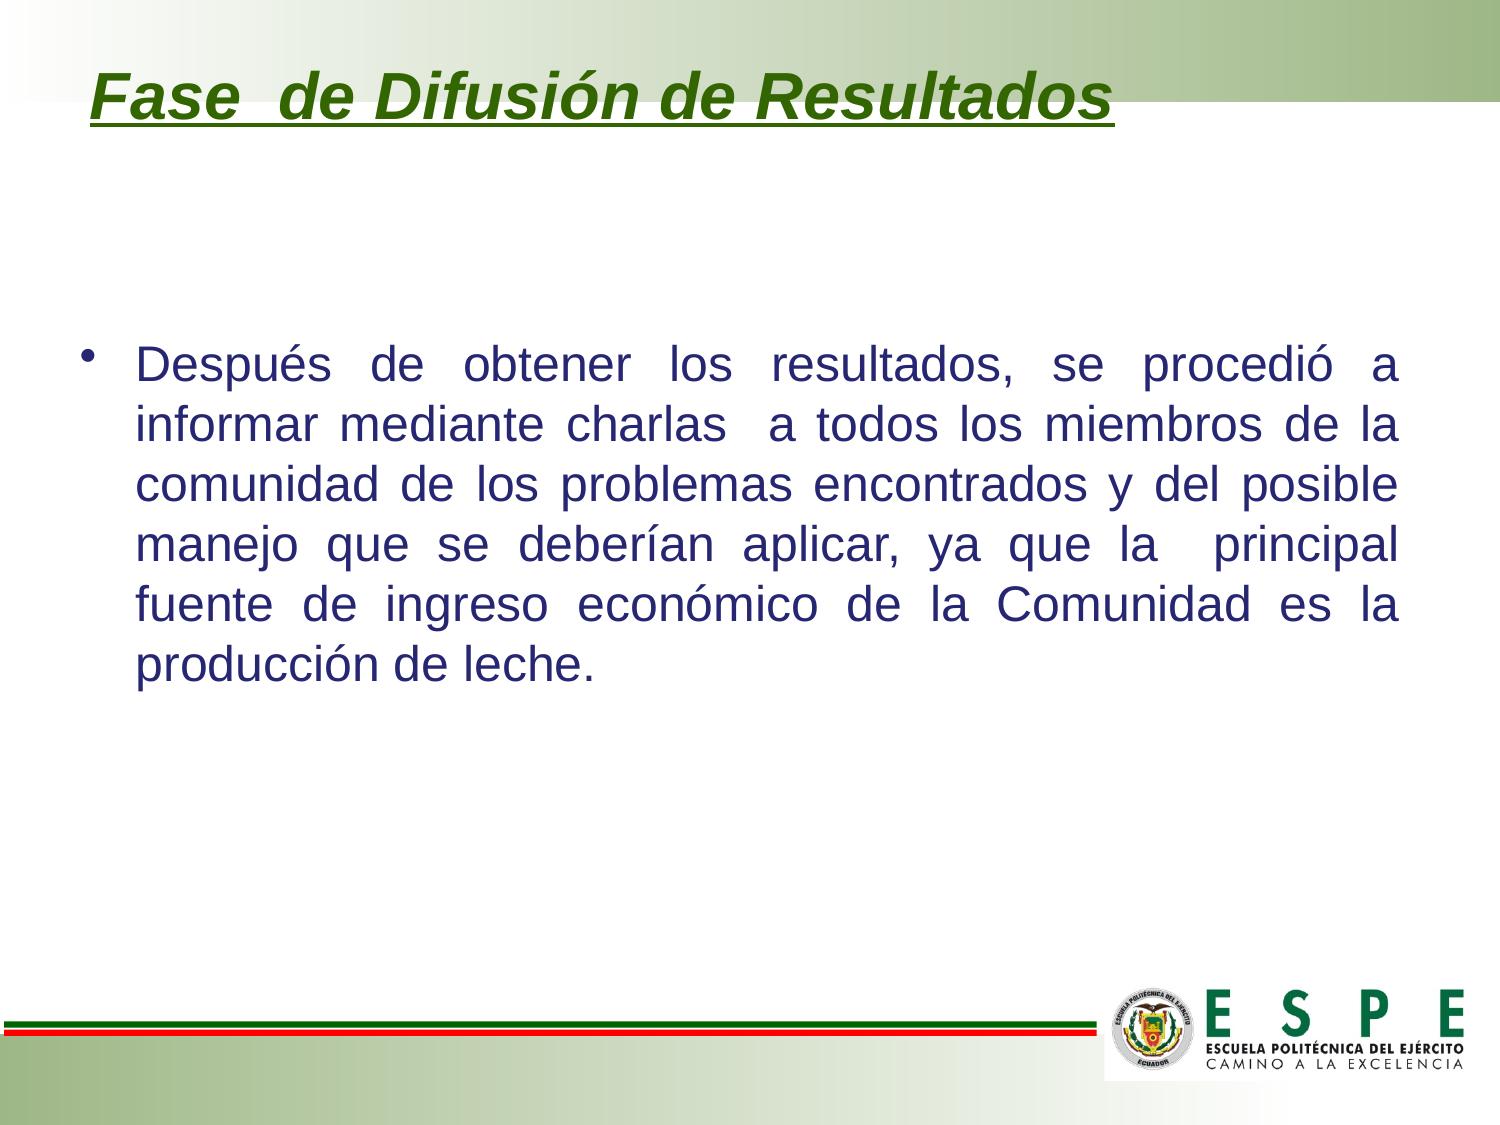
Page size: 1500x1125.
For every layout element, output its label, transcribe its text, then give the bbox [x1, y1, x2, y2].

list Después de obtener los resultados, se procedió a informar mediante charlas a todos los miembros de la comunidad de los problemas encontrados y del posible manejo que se deberían aplicar, ya que la principal fuente de ingreso económico de la Comunidad es la producción de leche. [64, 184, 1415, 927]
picture [1104, 976, 1483, 1081]
title Fase de Difusión de Resultados [75, 45, 1425, 233]
